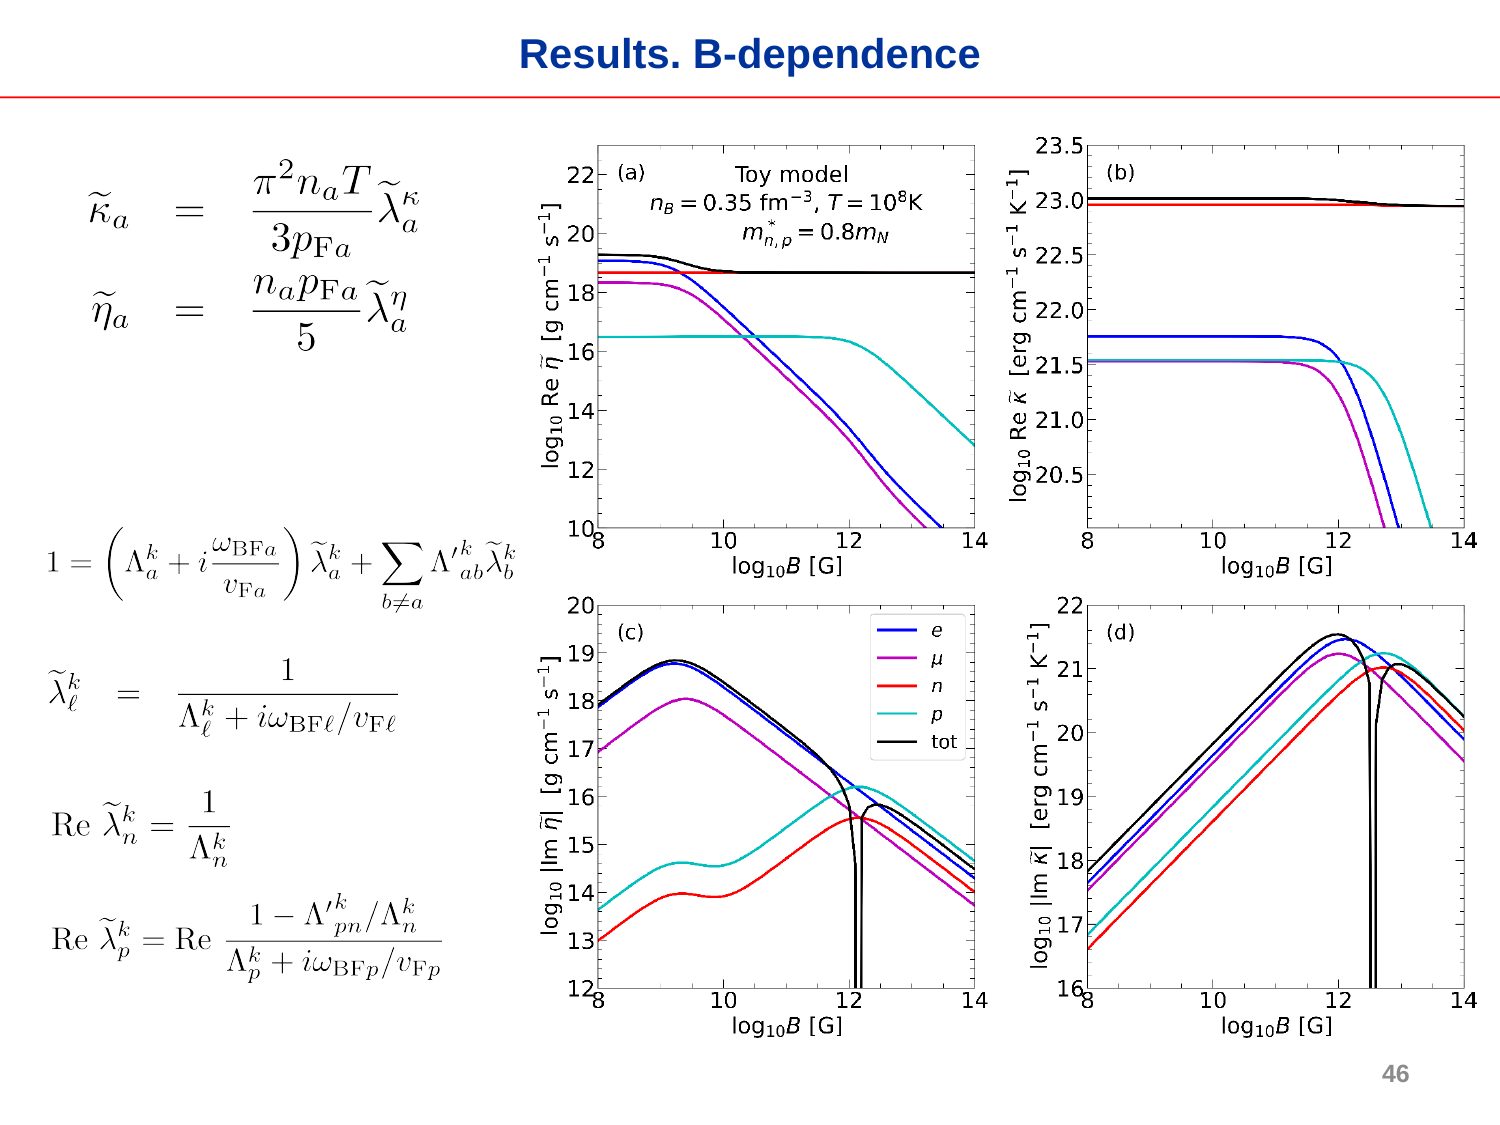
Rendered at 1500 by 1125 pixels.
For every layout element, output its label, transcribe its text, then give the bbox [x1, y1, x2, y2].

picture [48, 658, 398, 737]
picture [48, 526, 515, 613]
slide_number 46 [1074, 1053, 1425, 1103]
picture [51, 790, 230, 868]
picture [52, 892, 442, 983]
picture [531, 130, 1484, 1045]
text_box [0, 18, 1500, 98]
picture [88, 159, 419, 351]
